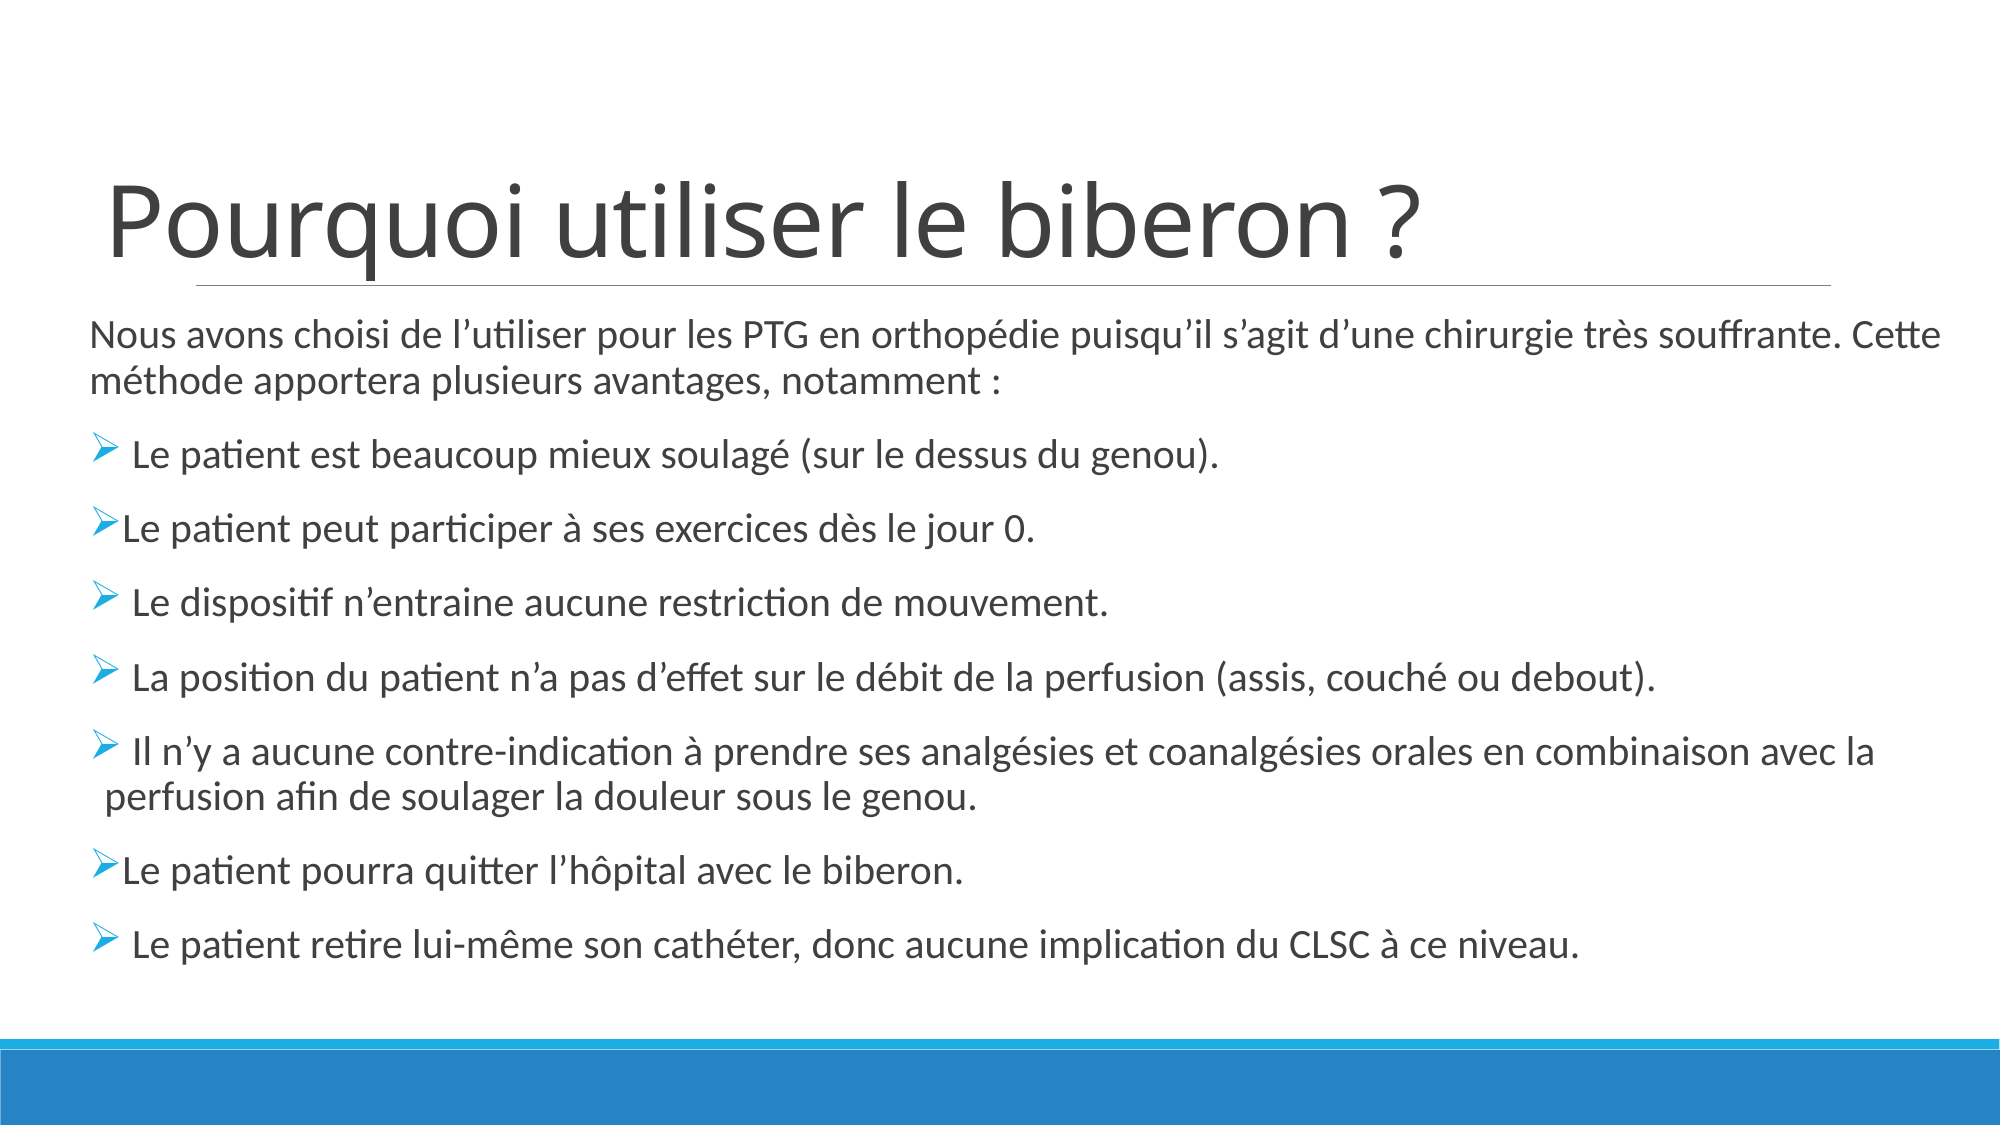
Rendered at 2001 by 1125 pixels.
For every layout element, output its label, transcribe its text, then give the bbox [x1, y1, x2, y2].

list Nous avons choisi de l’utiliser pour les PTG en orthopédie puisqu’il s’agit d’une chirurgie très souffrante. Cette méthode apportera plusieurs avantages, notamment : Le patient est beaucoup mieux soulagé (sur le dessus du genou). Le patient peut participer à ses exercices dès le jour 0. Le dispositif n’entraine aucune restriction de mouvement. La position du patient n’a pas d’effet sur le débit de la perfusion (assis, couché ou debout). Il n’y a aucune contre-indication à prendre ses analgésies et coanalgésies orales en combinaison avec la perfusion afin de soulager la douleur sous le genou. Le patient pourra quitter l’hôpital avec le biberon. Le patient retire lui-même son cathéter, donc aucune implication du CLSC à ce niveau. [89, 305, 1974, 1101]
title Pourquoi utiliser le biberon ? [89, 47, 1830, 285]
